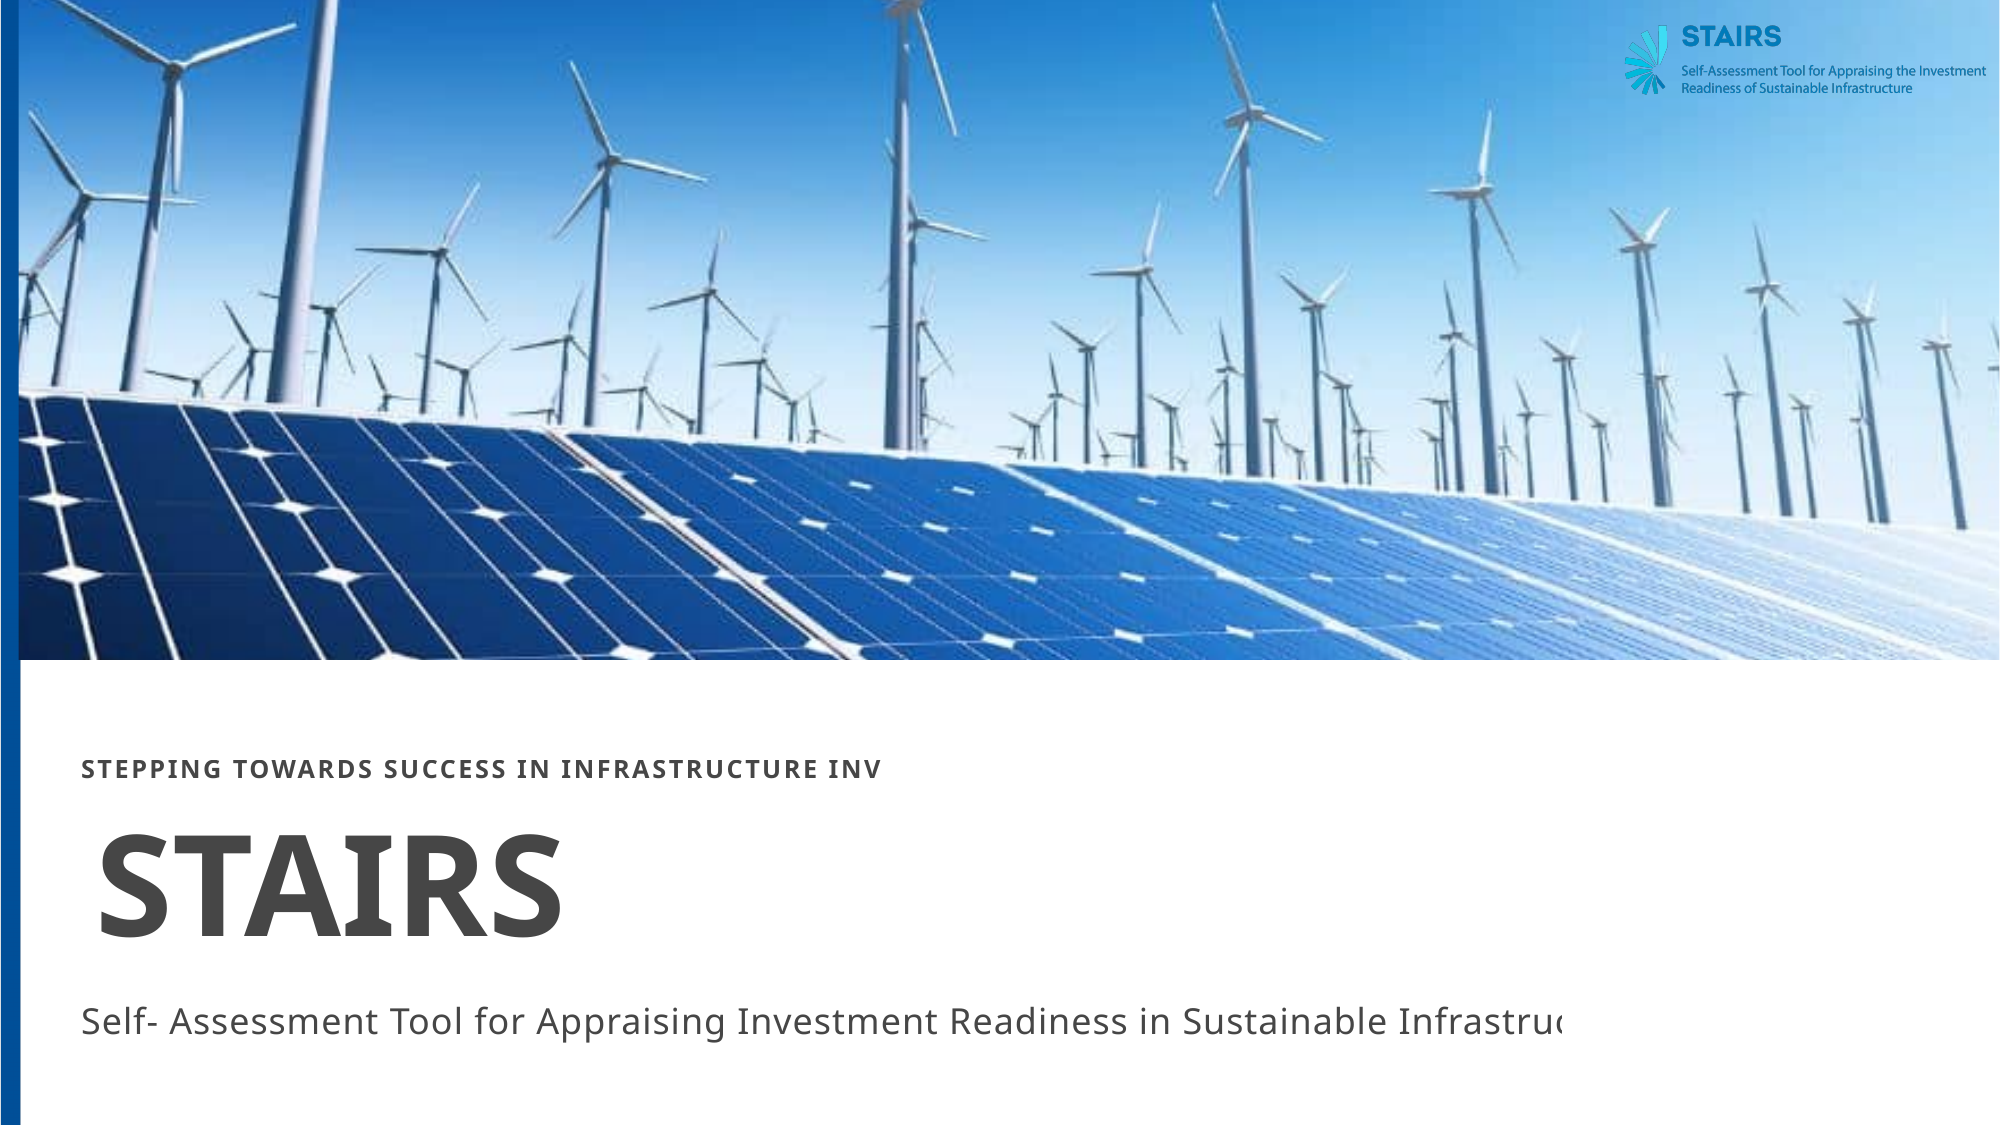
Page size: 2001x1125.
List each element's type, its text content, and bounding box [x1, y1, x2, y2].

picture [0, 0, 2000, 1125]
text_box Self- Assessment Tool for Appraising Investment Readiness in Sustainable Infrastructure [81, 985, 1733, 1042]
text_box STAIRS [58, 804, 1711, 965]
text_box STEPPING TOWARDS SUCCESS IN INFRASTRUCTURE INVESTMENT [81, 749, 1733, 784]
